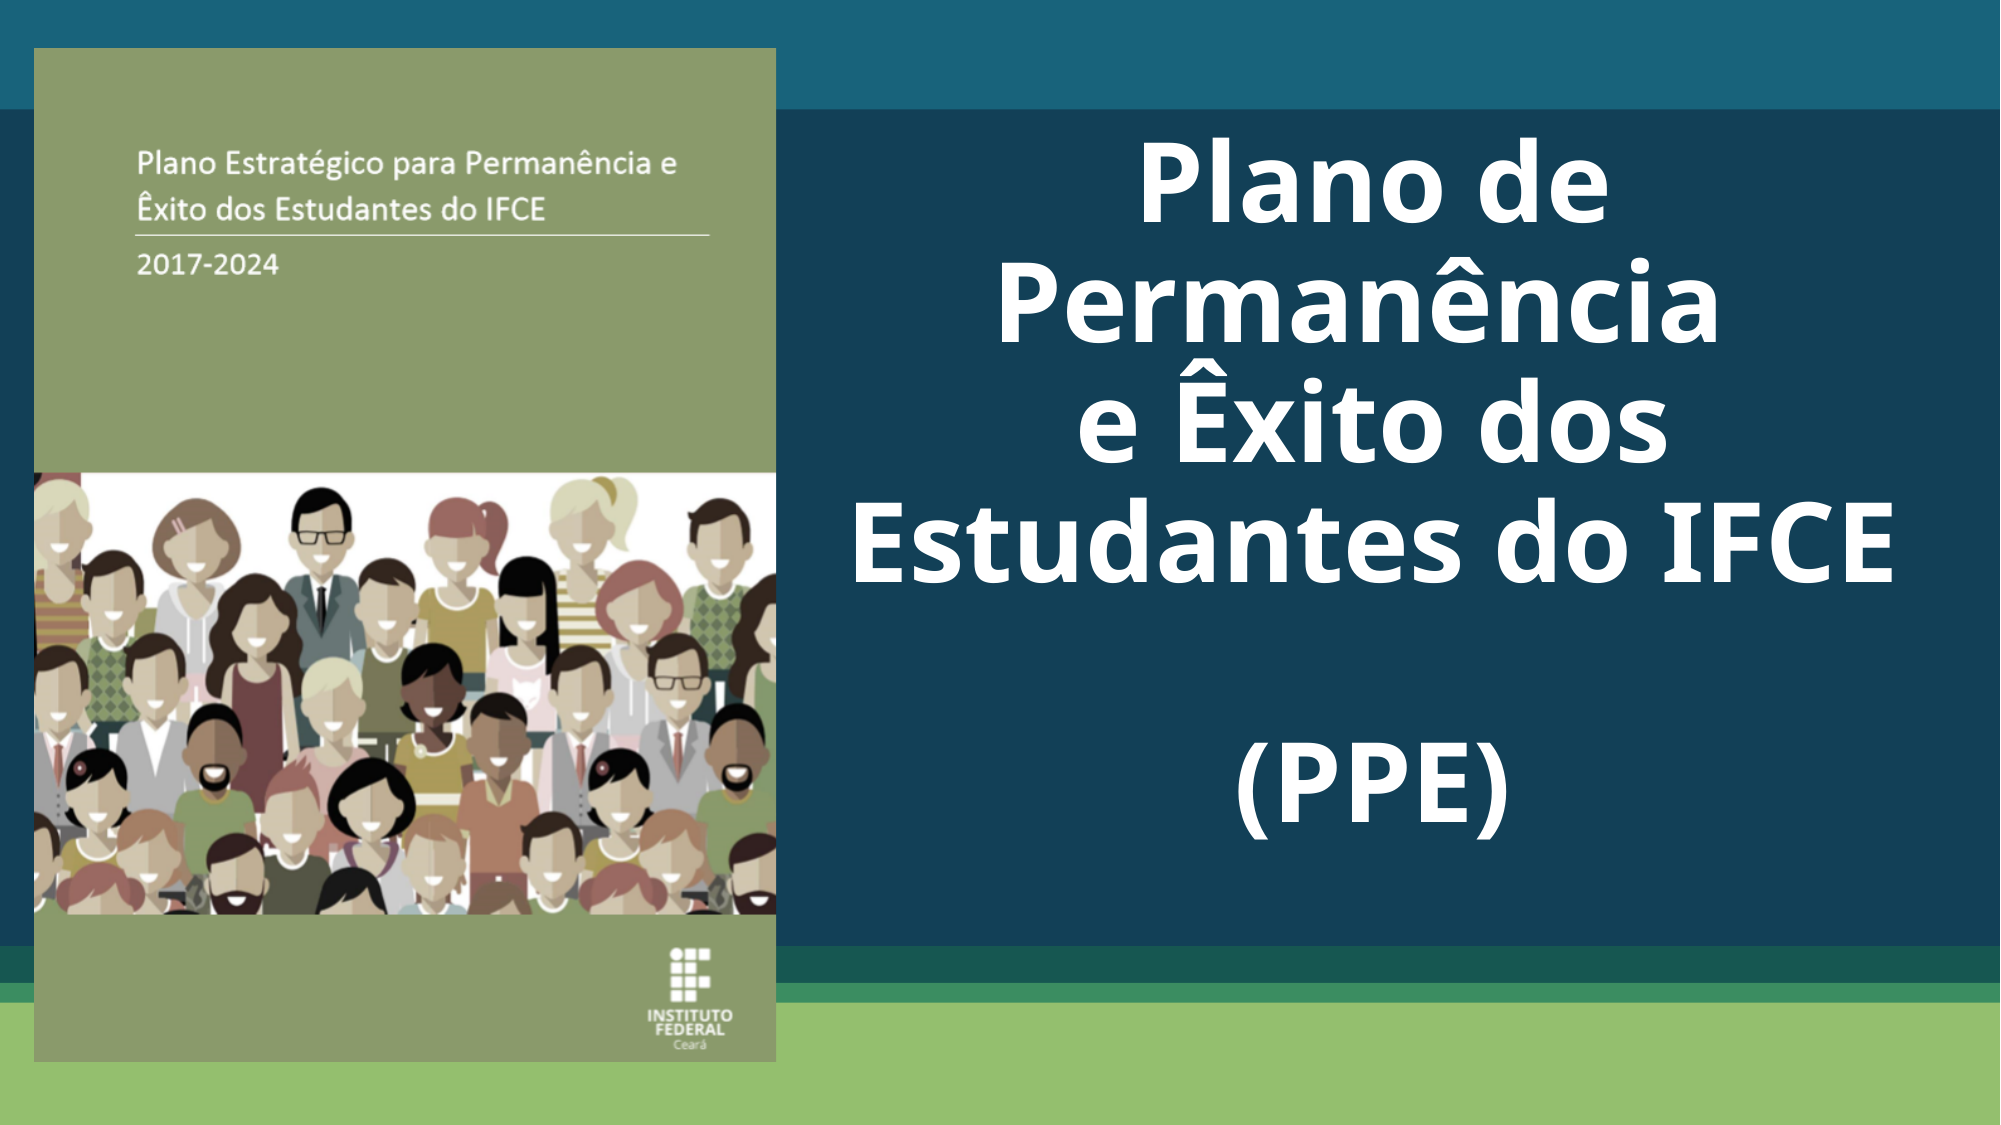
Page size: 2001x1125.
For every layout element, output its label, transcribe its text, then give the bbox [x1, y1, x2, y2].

title Plano de Permanência e Êxito dos Estudantes do IFCE (PPE) [815, 184, 1932, 867]
picture [34, 48, 777, 1062]
